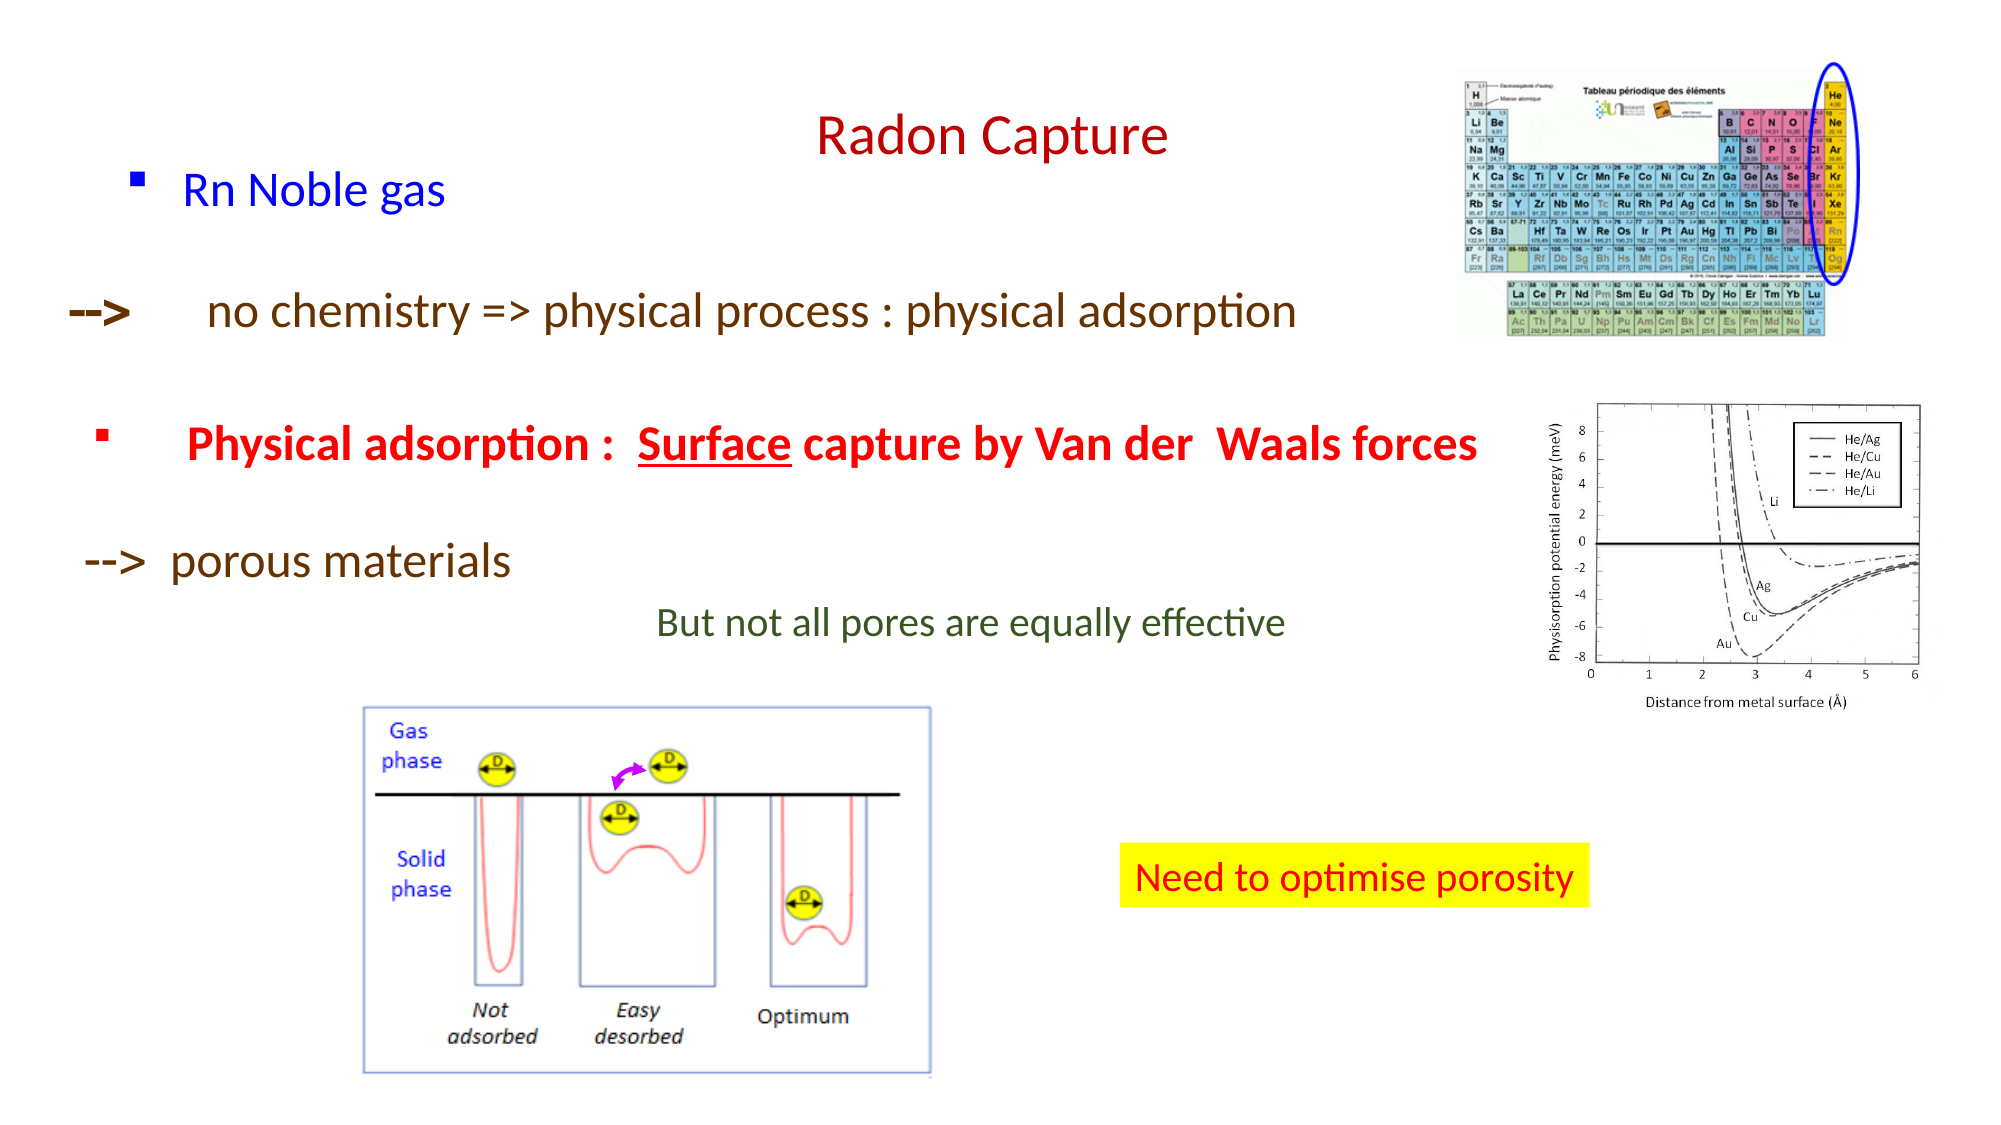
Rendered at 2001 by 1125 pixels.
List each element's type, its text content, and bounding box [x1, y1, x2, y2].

picture [355, 704, 950, 1091]
picture [1531, 389, 1946, 721]
text_box --> no chemistry => physical process : physical adsorption [29, 270, 1324, 405]
text_box Need to optimise porosity [1119, 842, 1590, 908]
text_box Radon Capture [802, 88, 1198, 174]
text_box Rn Noble gas [111, 148, 484, 224]
text_box Physical adsorption : Surface capture by Van der Waals forces [78, 403, 1531, 478]
text_box --> porous materials [70, 520, 538, 596]
text_box But not all pores are equally effective [641, 587, 1311, 653]
picture [1456, 62, 1860, 342]
